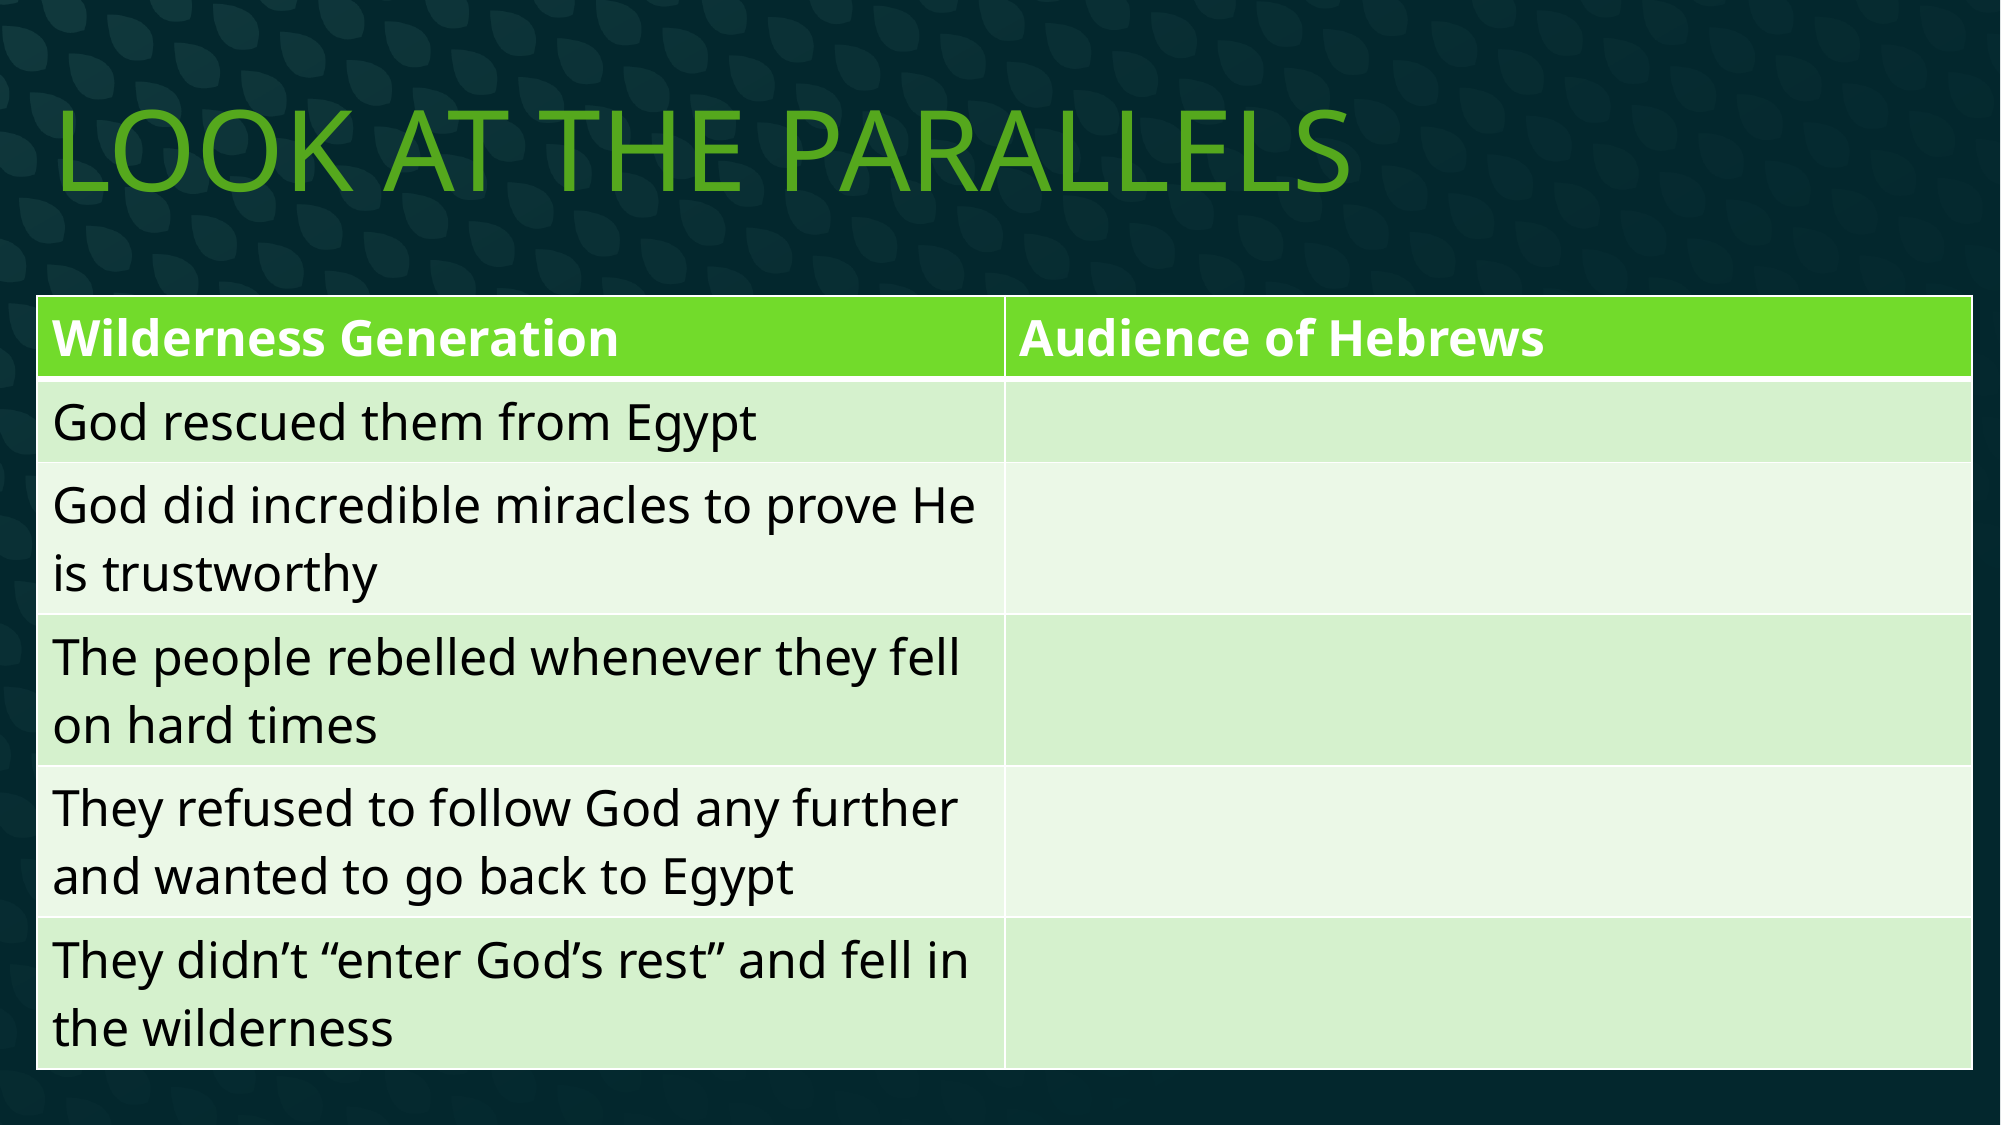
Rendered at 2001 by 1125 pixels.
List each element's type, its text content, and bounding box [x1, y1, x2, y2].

table_cell [1006, 463, 1971, 613]
table_header Wilderness Generation [38, 297, 1004, 376]
table_cell [1006, 767, 1971, 916]
picture [0, 0, 2001, 1125]
table_cell God did incredible miracles to prove He is trustworthy [38, 463, 1004, 613]
table_cell [1006, 615, 1971, 765]
table_cell They didn’t “enter God’s rest” and fell in the wilderness [38, 918, 1004, 1068]
title Look at the parallels [37, 33, 1973, 276]
table_cell God rescued them from Egypt [38, 382, 1004, 462]
table_cell [1006, 918, 1971, 1068]
table_cell [1006, 382, 1971, 462]
table_header Audience of Hebrews [1006, 297, 1971, 376]
table_cell They refused to follow God any further and wanted to go back to Egypt [38, 767, 1004, 916]
table_cell The people rebelled whenever they fell on hard times [38, 615, 1004, 765]
